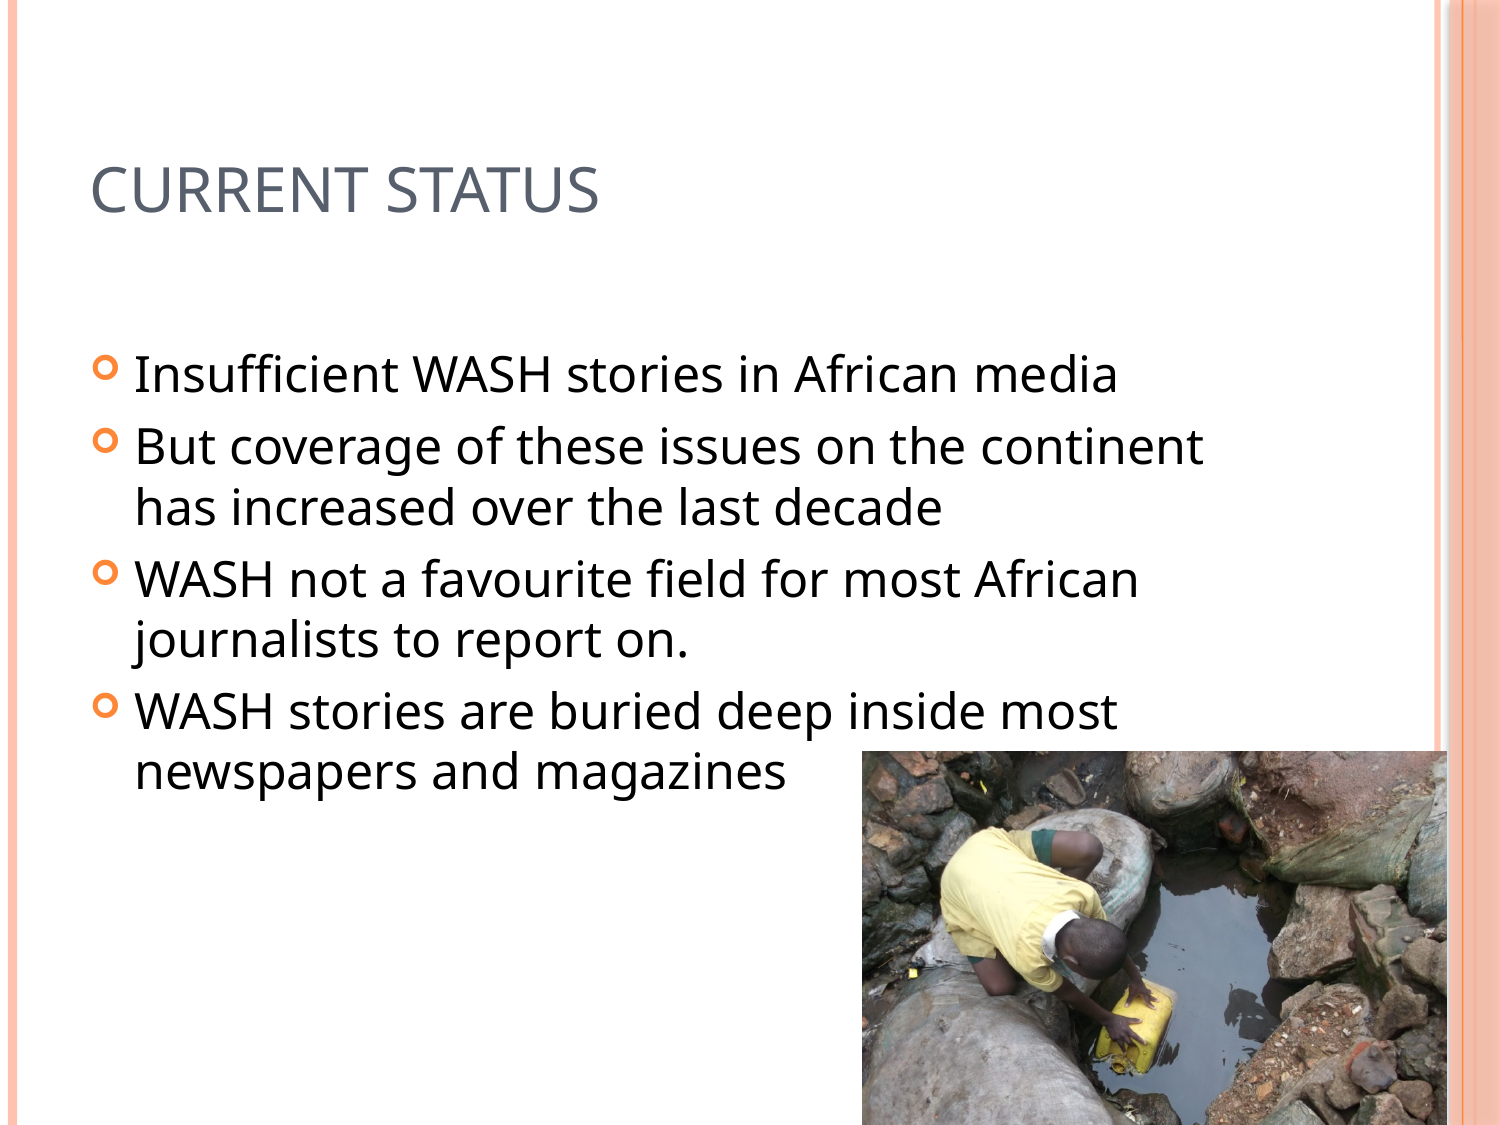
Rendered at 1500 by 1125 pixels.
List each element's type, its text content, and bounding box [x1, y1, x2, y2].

title Current status [75, 45, 1300, 233]
picture [861, 750, 1448, 1125]
list Insufficient WASH stories in African media But coverage of these issues on the continent has increased over the last decade WASH not a favourite field for most African journalists to report on. WASH stories are buried deep inside most newspapers and magazines [75, 262, 1300, 1062]
